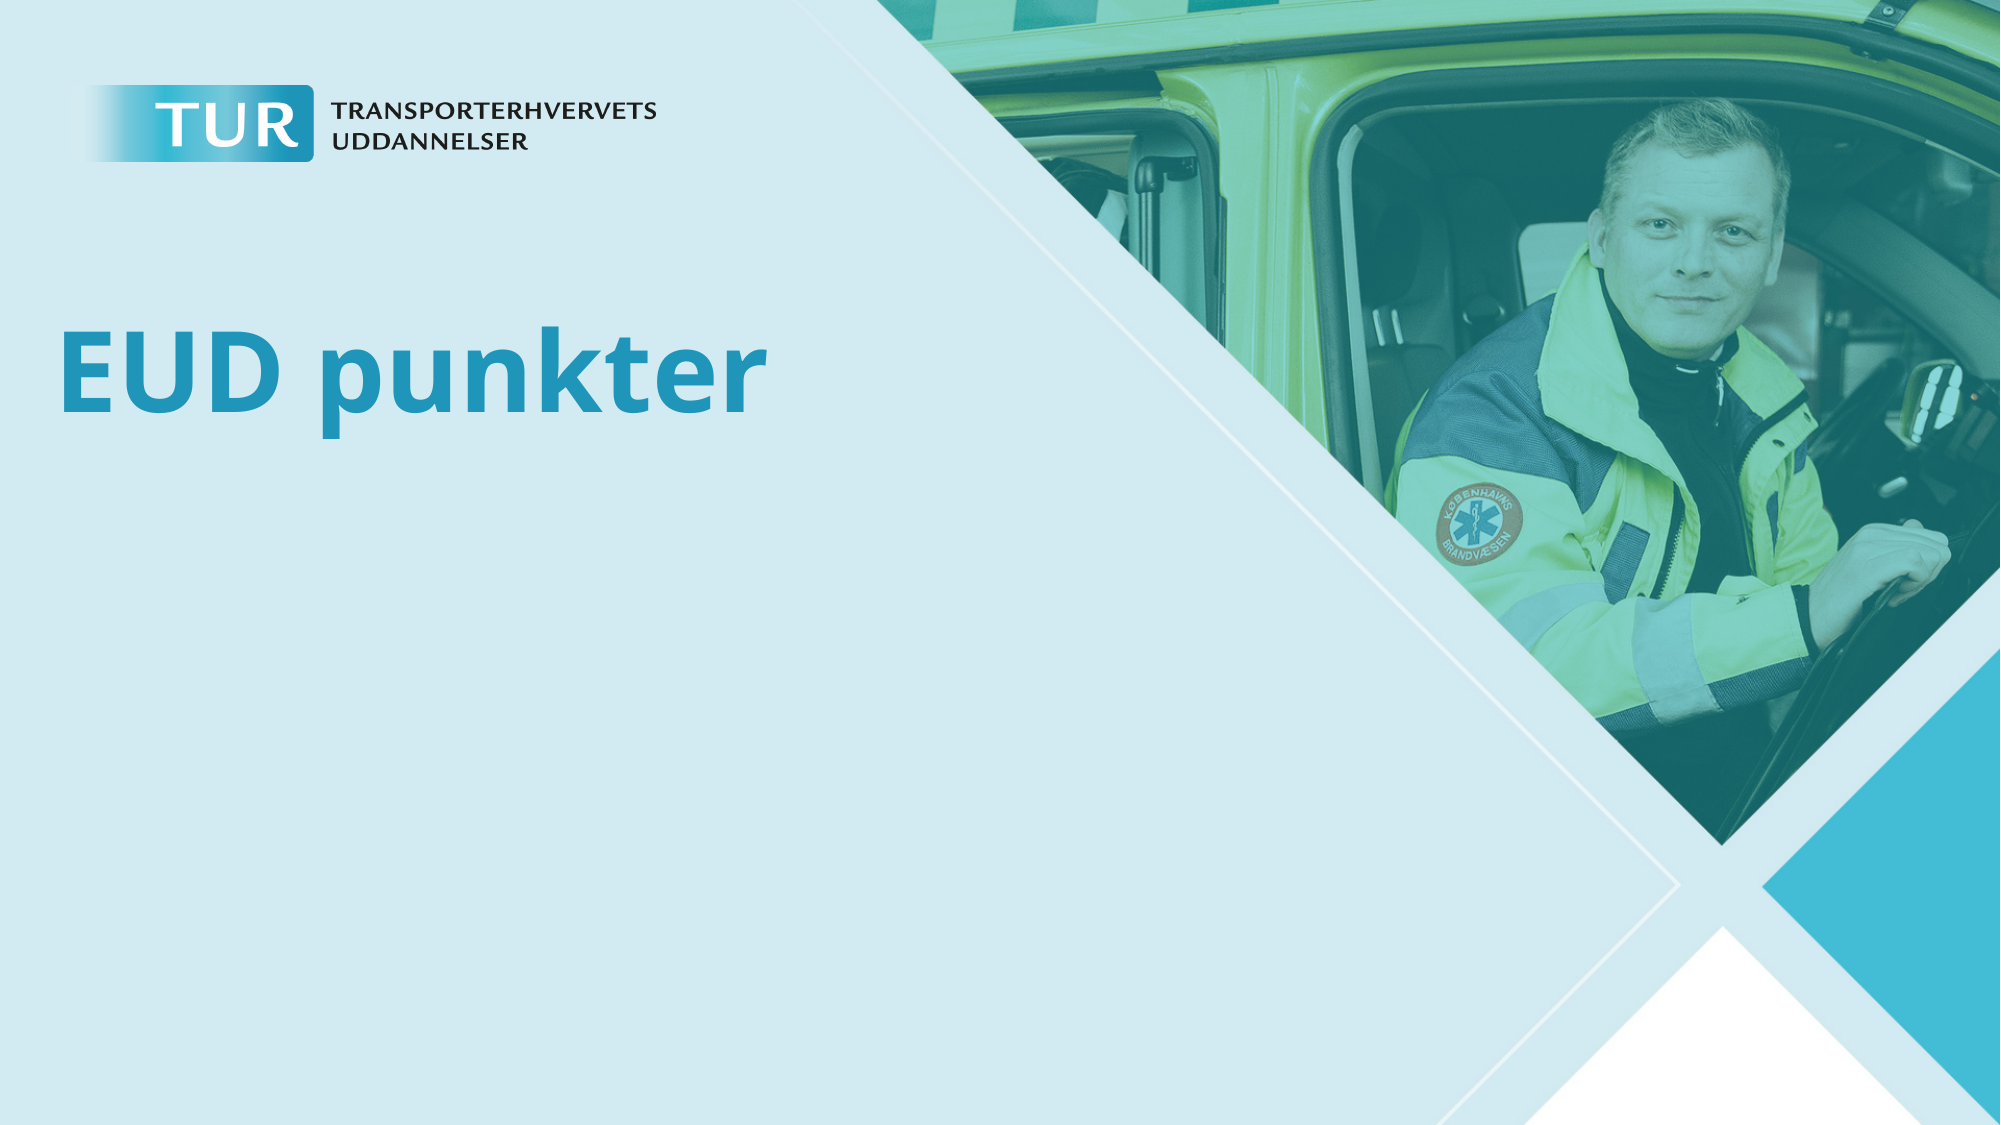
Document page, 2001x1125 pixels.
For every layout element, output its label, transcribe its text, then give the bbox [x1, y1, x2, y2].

title EUD punkter [39, 220, 1274, 741]
picture [0, 0, 2000, 1125]
